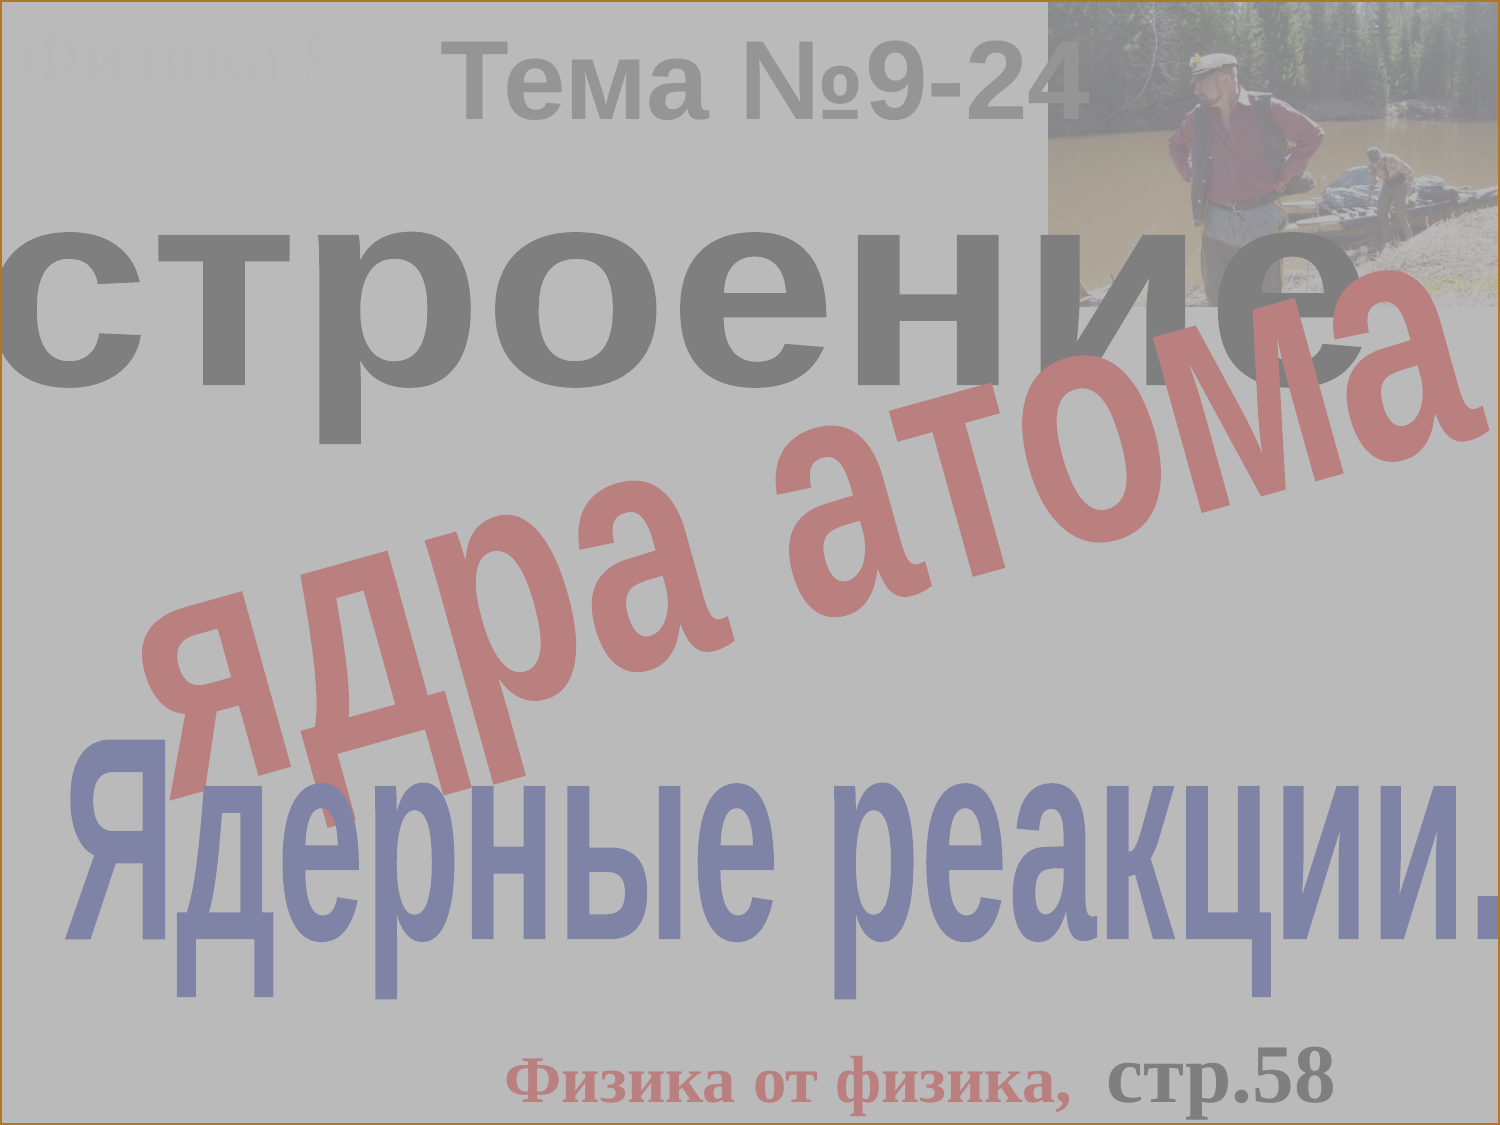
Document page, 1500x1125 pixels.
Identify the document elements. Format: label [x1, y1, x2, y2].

picture [1047, 0, 1500, 307]
text_box [0, 0, 1500, 1125]
